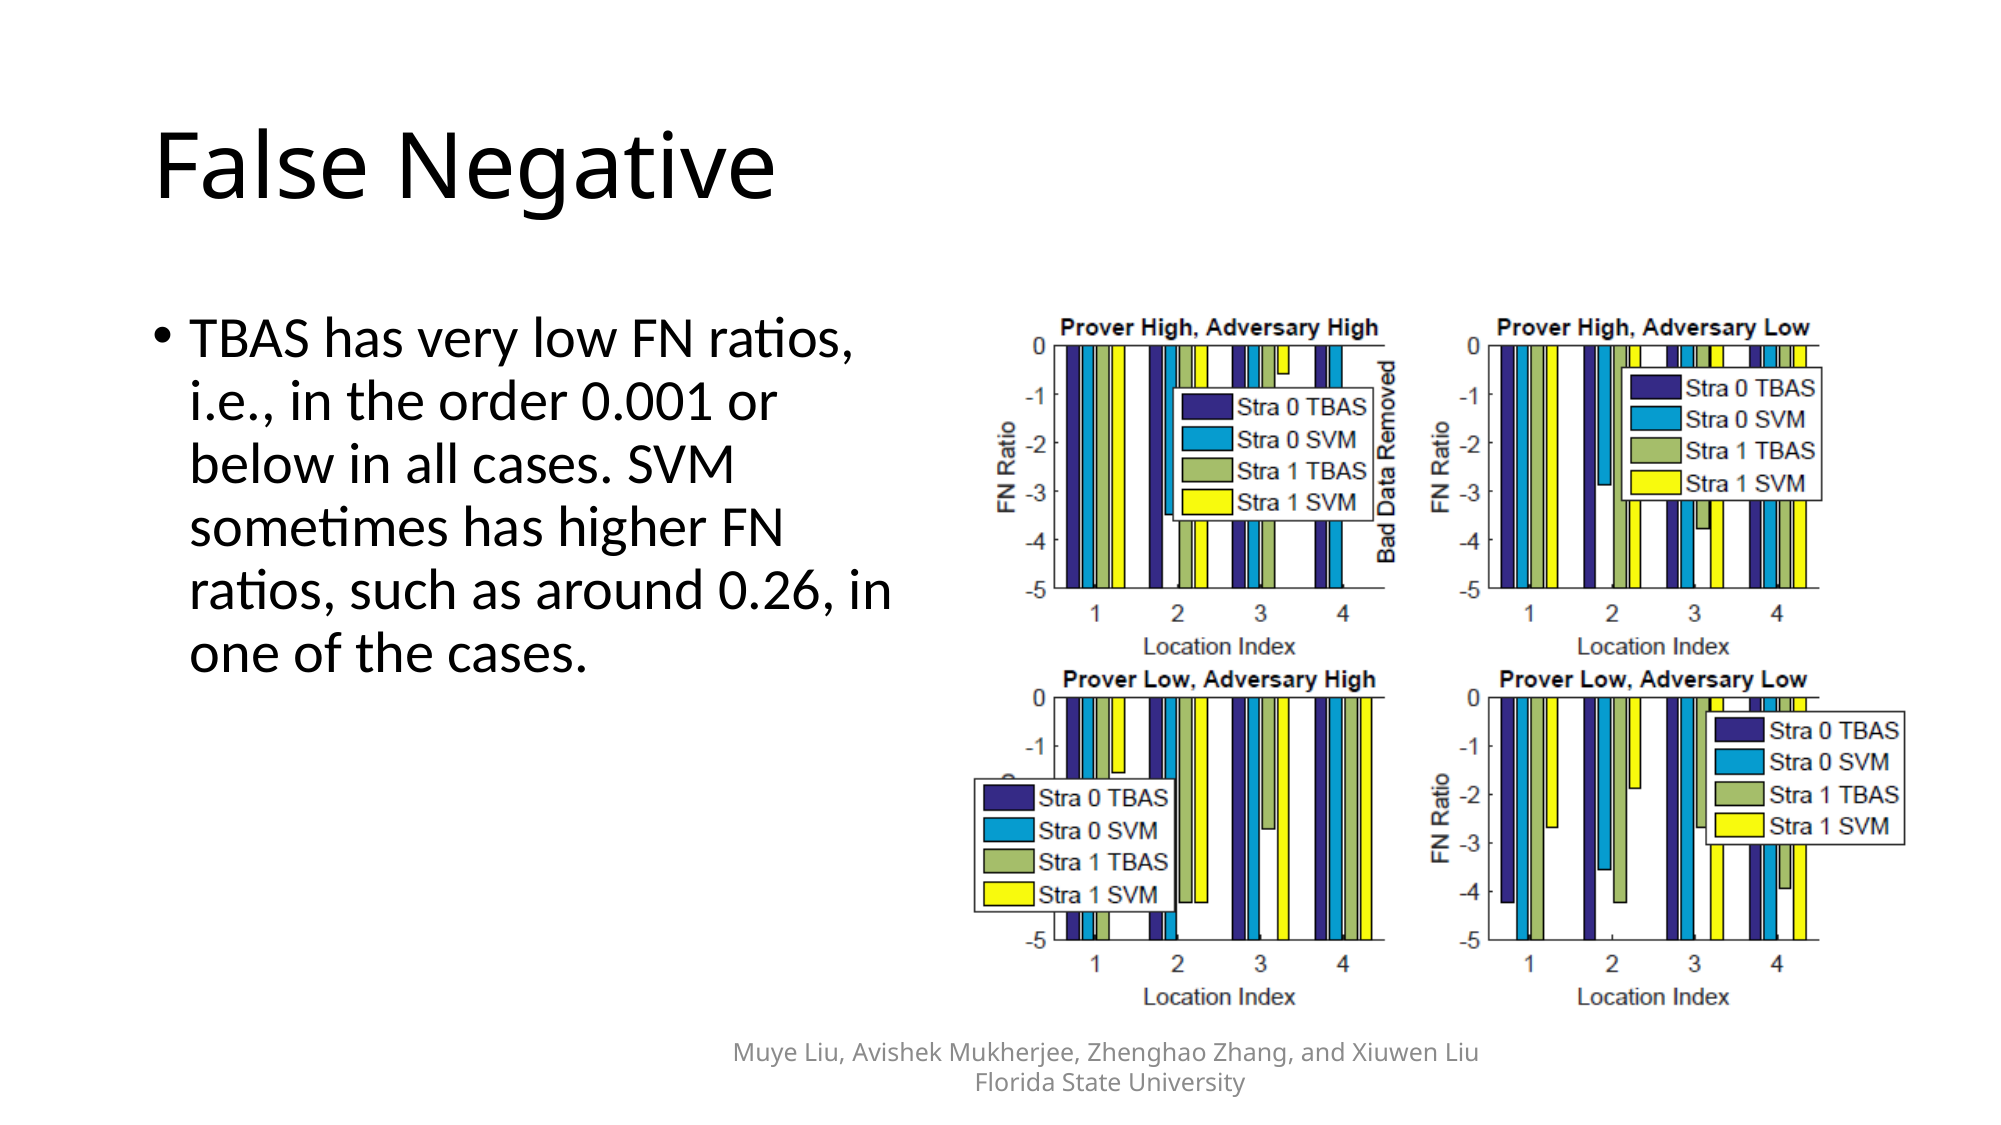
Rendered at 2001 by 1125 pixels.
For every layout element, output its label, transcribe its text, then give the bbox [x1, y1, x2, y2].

title False Negative [137, 59, 1863, 278]
footer Muye Liu, Avishek Mukherjee, Zhenghao Zhang, and Xiuwen Liu Florida State University [297, 1013, 1916, 1120]
picture [971, 306, 1916, 1014]
list TBAS has very low FN ratios, i.e., in the order 0.001 or below in all cases. SVM sometimes has higher FN ratios, such as around 0.26, in one of the cases. [137, 299, 950, 1014]
